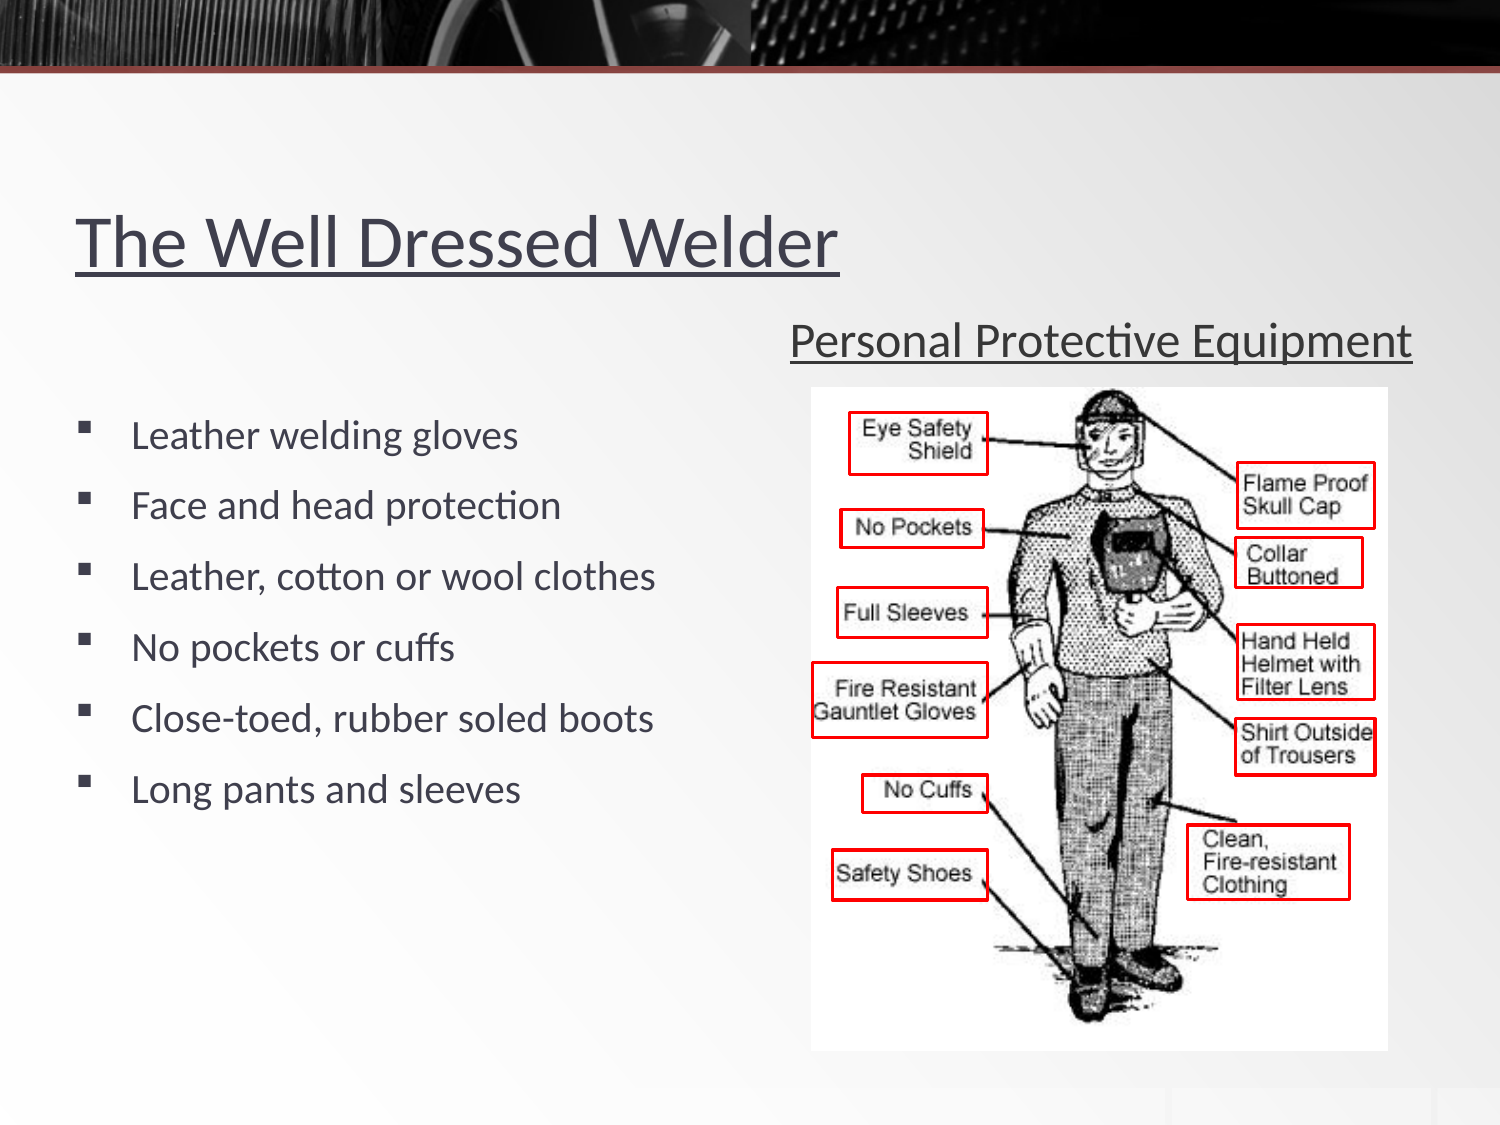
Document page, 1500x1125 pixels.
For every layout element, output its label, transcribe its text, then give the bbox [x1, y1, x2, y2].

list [811, 387, 1388, 1051]
picture [0, 0, 1500, 66]
text_box Personal Protective Equipment [774, 299, 1438, 375]
list Leather welding gloves Face and head protection Leather, cotton or wool clothes No pockets or cuffs Close-toed, rubber soled boots Long pants and sleeves [75, 399, 738, 1000]
title The Well Dressed Welder [75, 162, 1425, 313]
